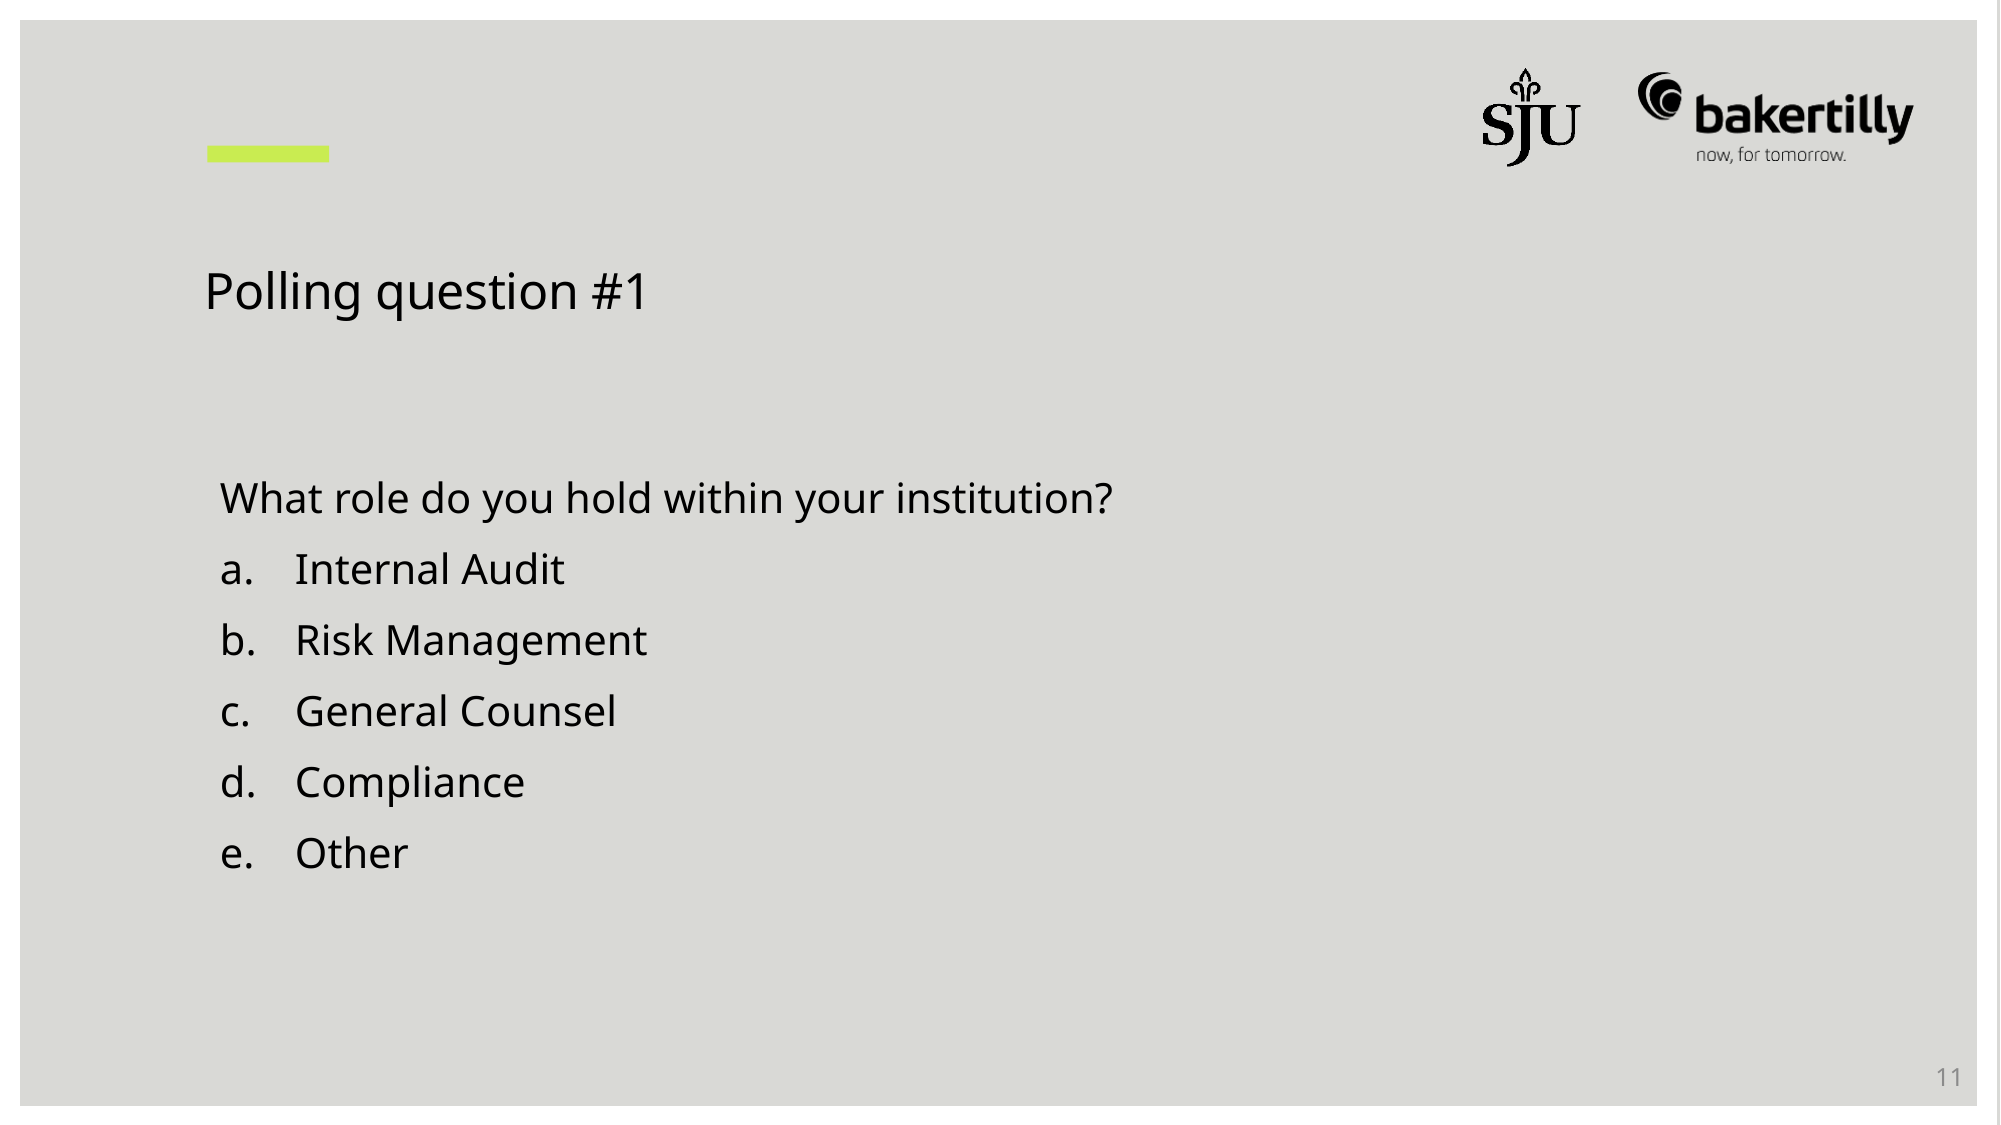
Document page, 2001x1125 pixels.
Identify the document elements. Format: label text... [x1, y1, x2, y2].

list What role do you hold within your institution? Internal Audit Risk Management General Counsel Compliance Other [204, 464, 1823, 1005]
title Polling question #1 [204, 259, 1124, 418]
picture [1638, 72, 1914, 164]
slide_number 11 [1528, 1048, 1979, 1109]
